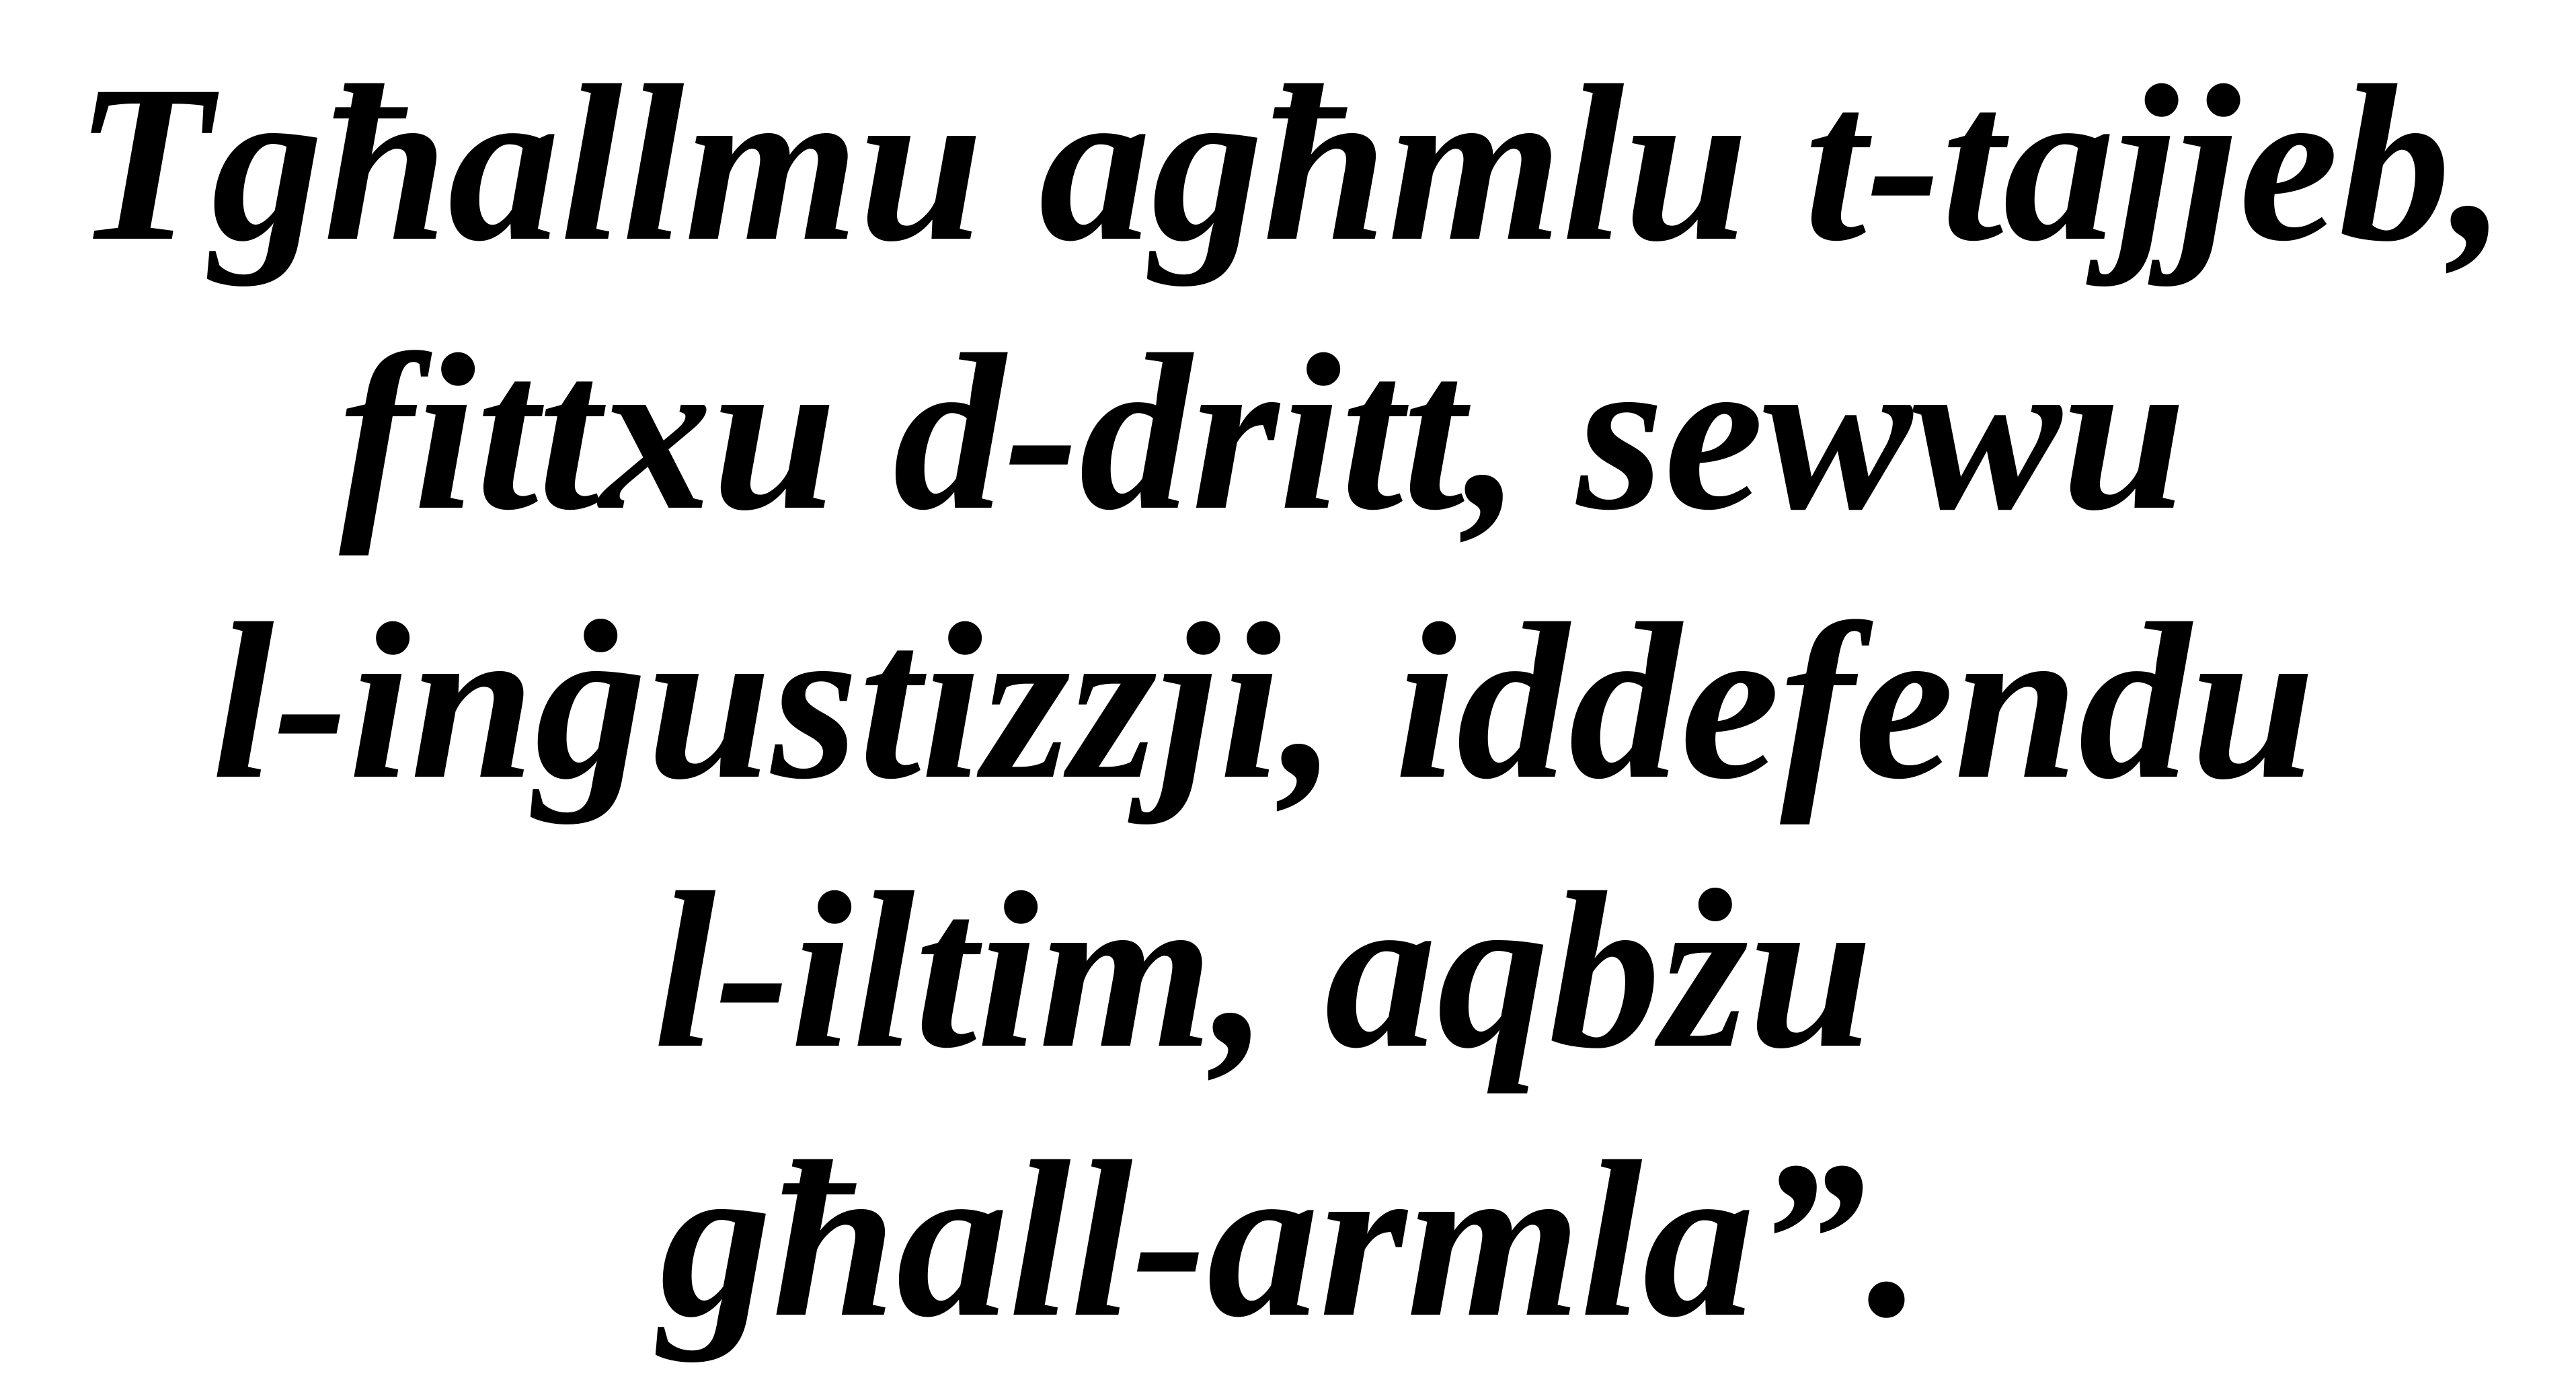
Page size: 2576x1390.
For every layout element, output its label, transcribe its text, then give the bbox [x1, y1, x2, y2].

text_box Tgħallmu agħmlu t-tajjeb, fittxu d-dritt, sewwu l-inġustizzji, iddefendu l-iltim, aqbżu għall-armla”. [42, 3, 2541, 1371]
